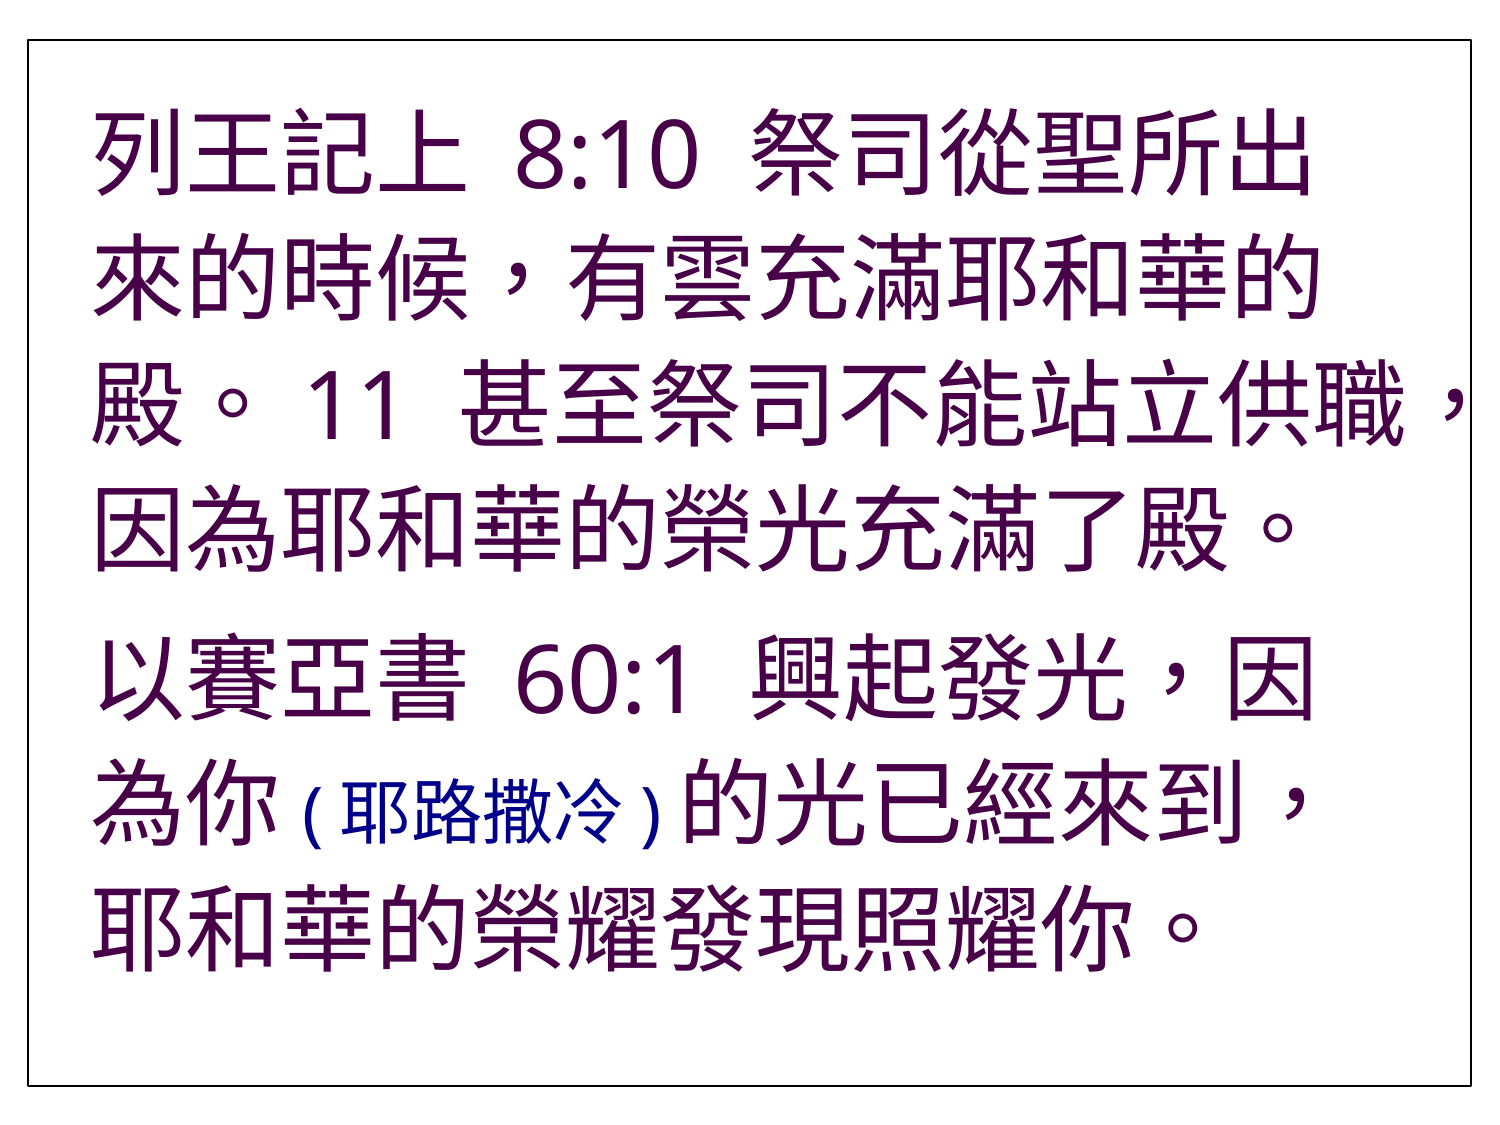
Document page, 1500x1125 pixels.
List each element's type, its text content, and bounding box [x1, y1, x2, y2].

list 列王記上 8:10 祭司從聖所出來的時候，有雲充滿耶和華的殿。11 甚至祭司不能站立供職，因為耶和華的榮光充滿了殿。 以賽亞書 60:1 興起發光，因為你(耶路撒冷)的光已經來到，耶和華的榮耀發現照耀你。 [75, 75, 1425, 1068]
